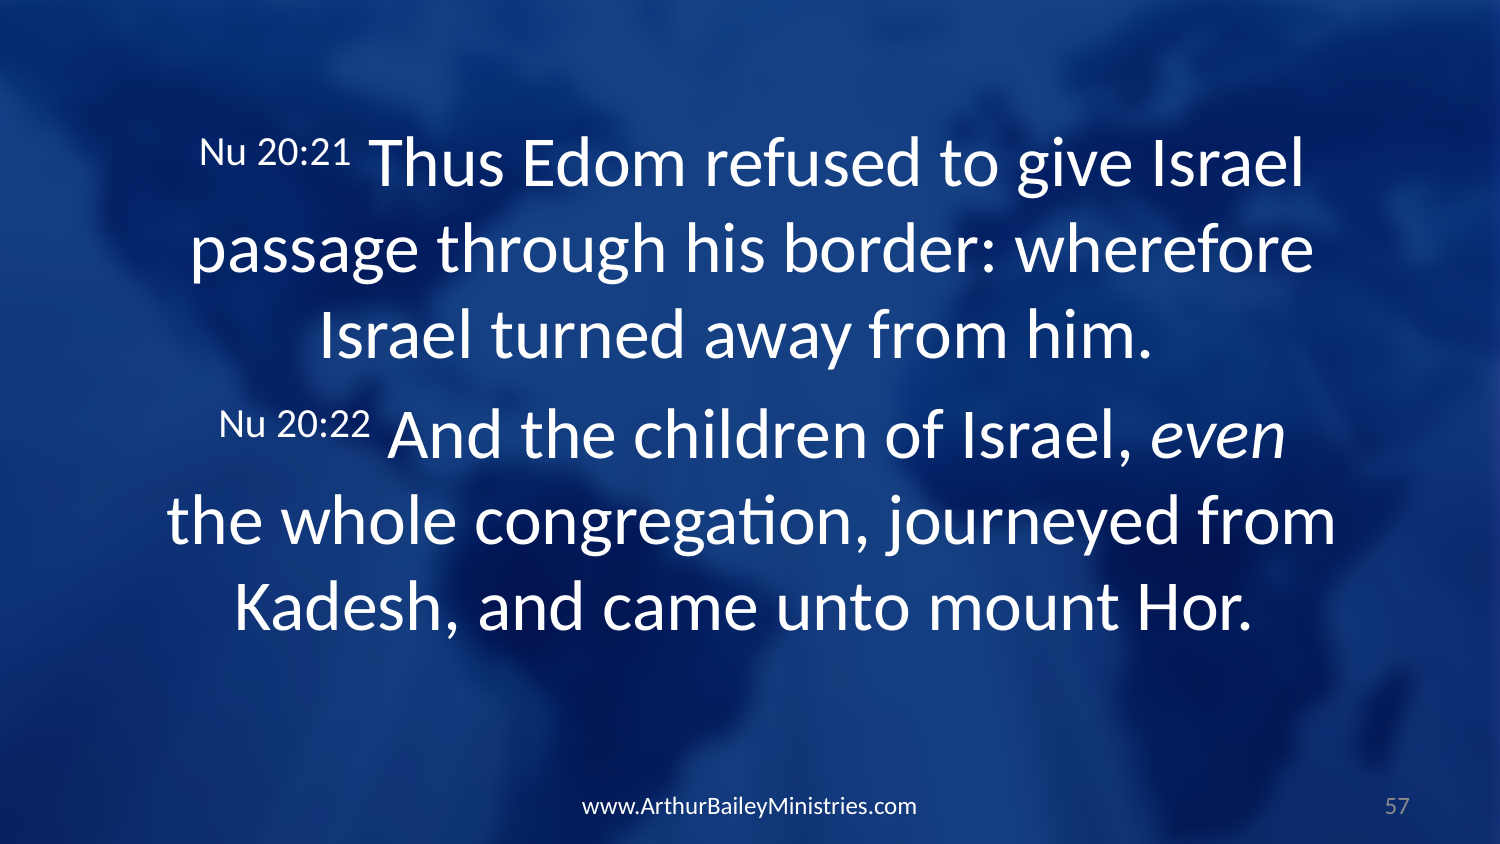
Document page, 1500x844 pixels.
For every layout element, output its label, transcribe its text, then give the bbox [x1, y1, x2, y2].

list Nu 20:21 Thus Edom refused to give Israel passage through his border: wherefore Israel turned away from him. Nu 20:22 And the children of Israel, even the whole congregation, journeyed from Kadesh, and came unto mount Hor. [151, 107, 1355, 741]
slide_number 57 [1074, 782, 1425, 827]
picture [0, 0, 1500, 844]
footer www.ArthurBaileyMinistries.com [512, 782, 988, 827]
